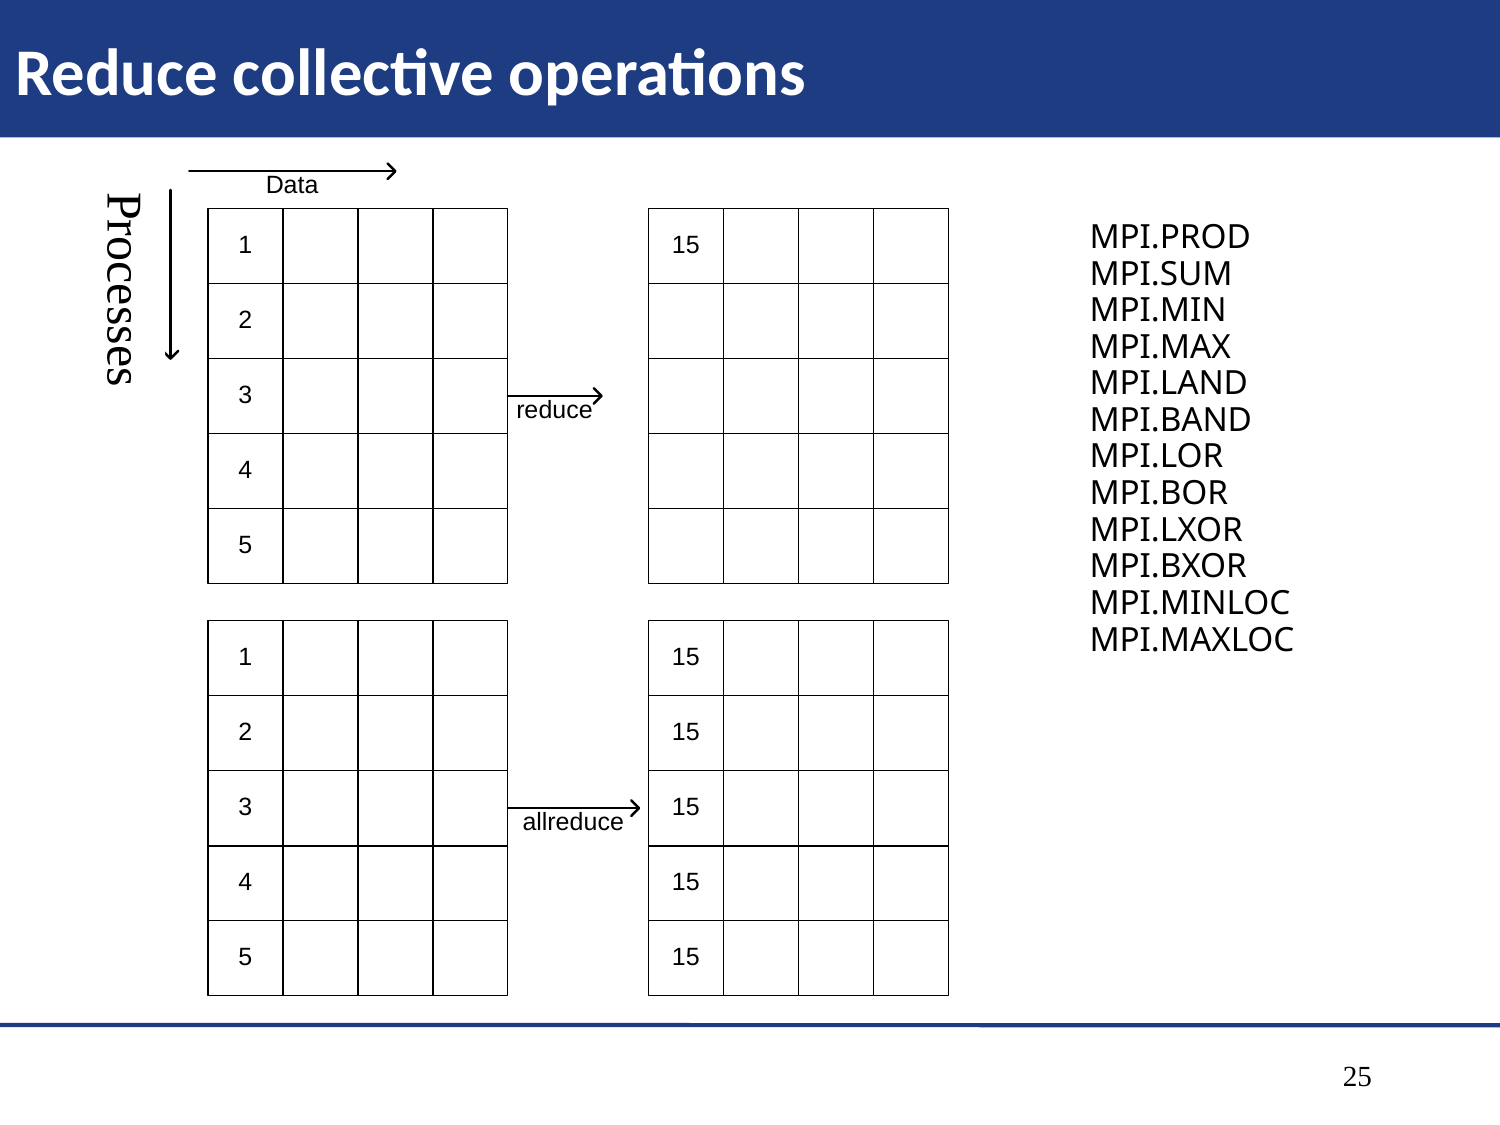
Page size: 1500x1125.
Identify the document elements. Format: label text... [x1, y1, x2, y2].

title Reduce collective operations [0, 0, 1500, 138]
slide_number 25 [1074, 1049, 1388, 1125]
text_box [137, 136, 953, 1001]
text_box MPI.PROD MPI.SUM MPI.MIN MPI.MAX MPI.LAND MPI.BAND MPI.LOR MPI.BOR MPI.LXOR MPI.BXOR MPI.MINLOC MPI.MAXLOC [1074, 224, 1389, 748]
text_box Processes [74, 177, 132, 388]
